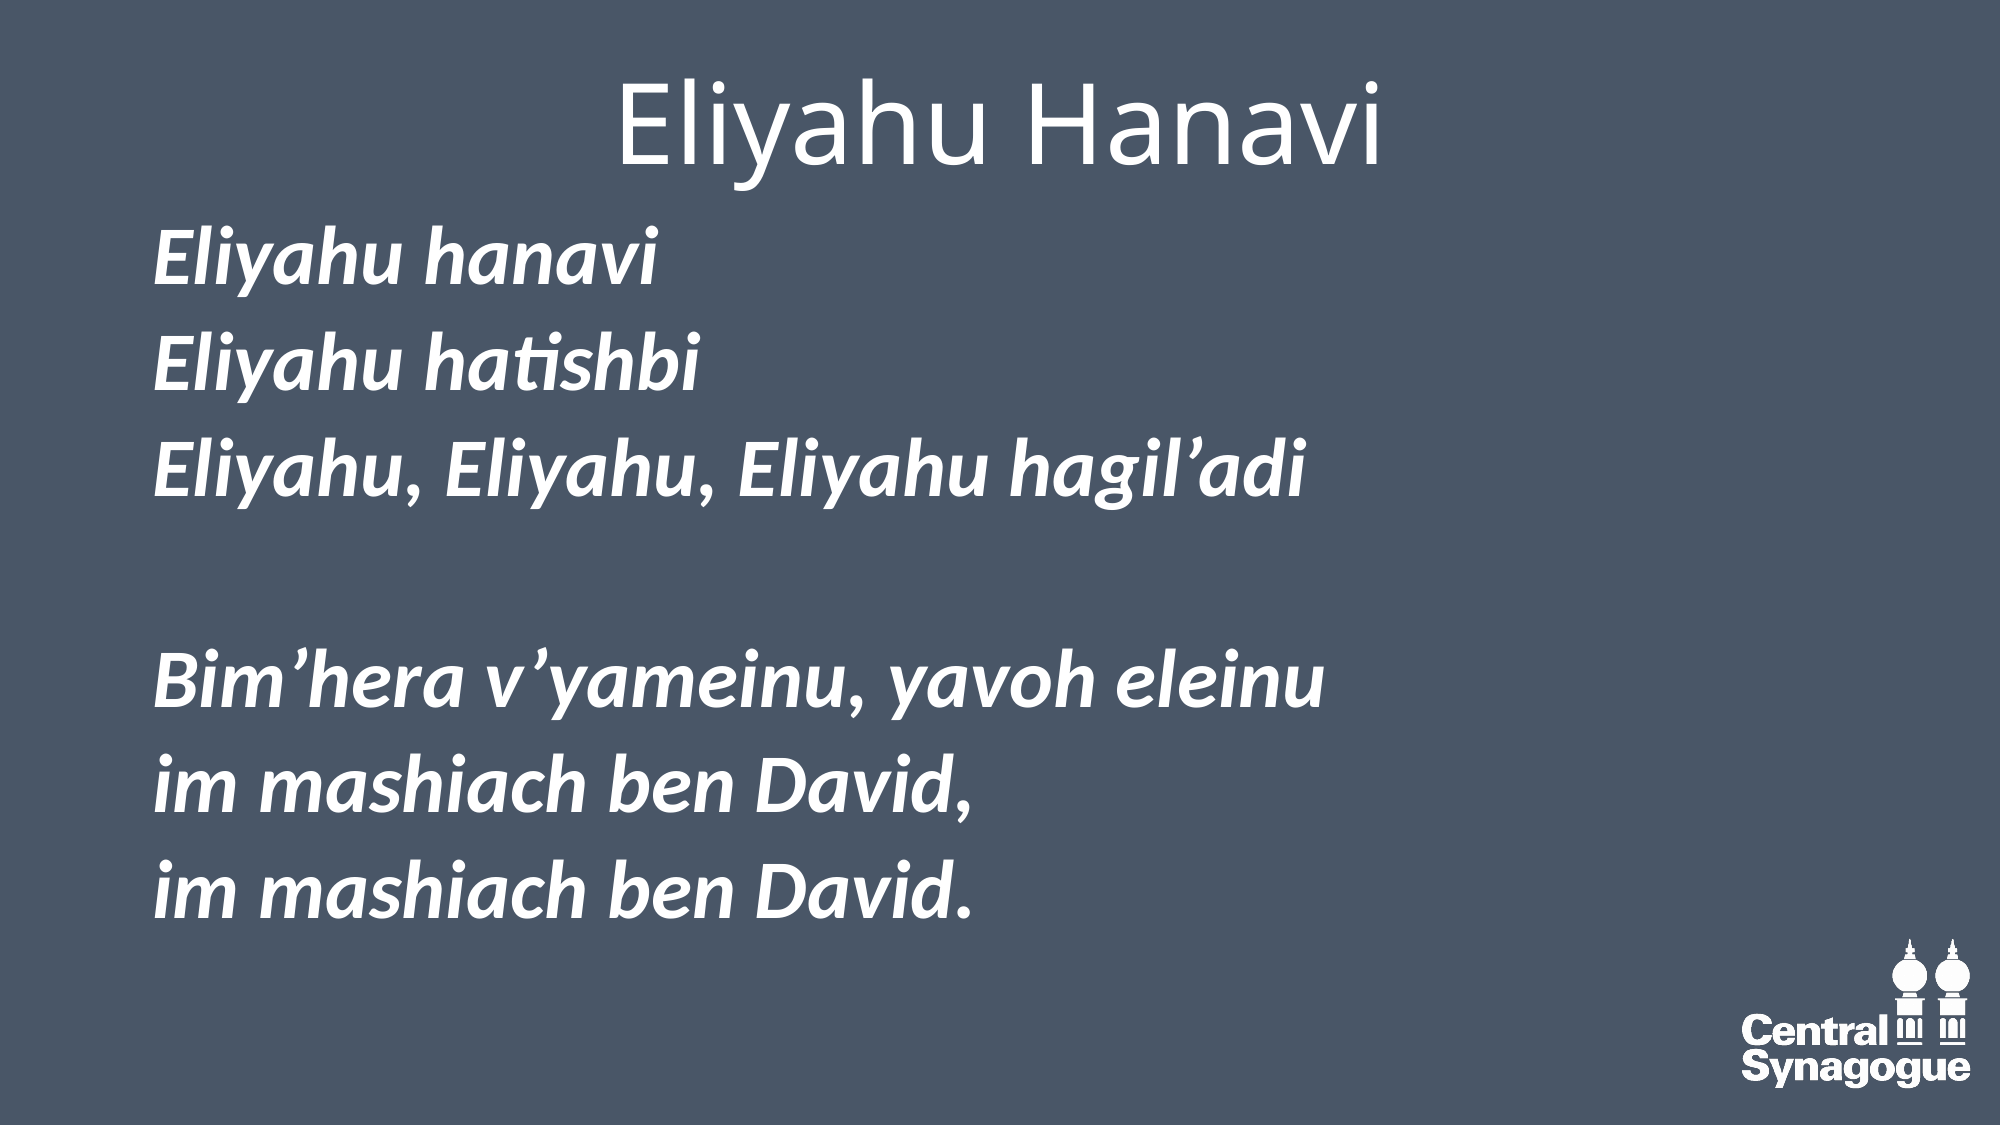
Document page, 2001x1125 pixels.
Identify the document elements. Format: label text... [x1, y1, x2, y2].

list Eliyahu hanavi Eliyahu hatishbi Eliyahu, Eliyahu, Eliyahu hagil’adi Bim’hera v’yameinu, yavoh eleinu im mashiach ben David, im mashiach ben David. [137, 205, 1863, 920]
title Eliyahu Hanavi [137, 59, 1863, 158]
picture [1742, 938, 1971, 1089]
